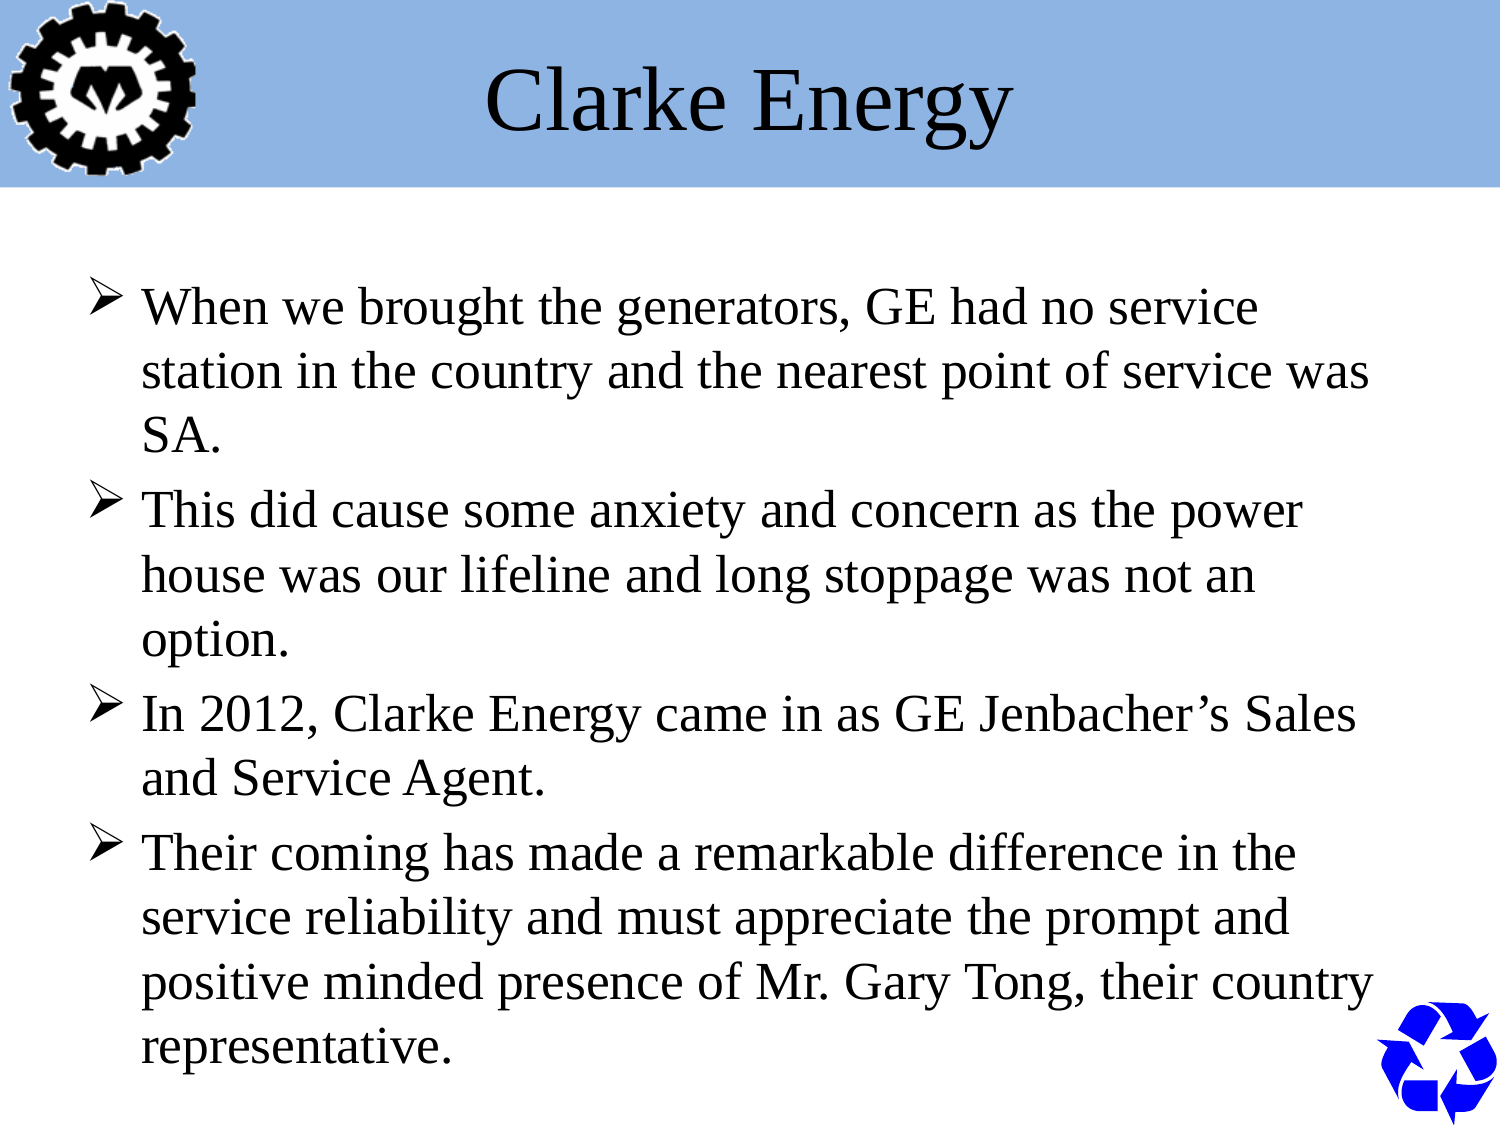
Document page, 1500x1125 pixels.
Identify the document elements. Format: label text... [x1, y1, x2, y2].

picture [0, 0, 201, 179]
list When we brought the generators, GE had no service station in the country and the nearest point of service was SA. This did cause some anxiety and concern as the power house was our lifeline and long stoppage was not an option. In 2012, Clarke Energy came in as GE Jenbacher’s Sales and Service Agent. Their coming has made a remarkable difference in the service reliability and must appreciate the prompt and positive minded presence of Mr. Gary Tong, their country representative. [70, 263, 1408, 1083]
title Clarke Energy [198, 0, 1500, 188]
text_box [1376, 999, 1500, 1125]
